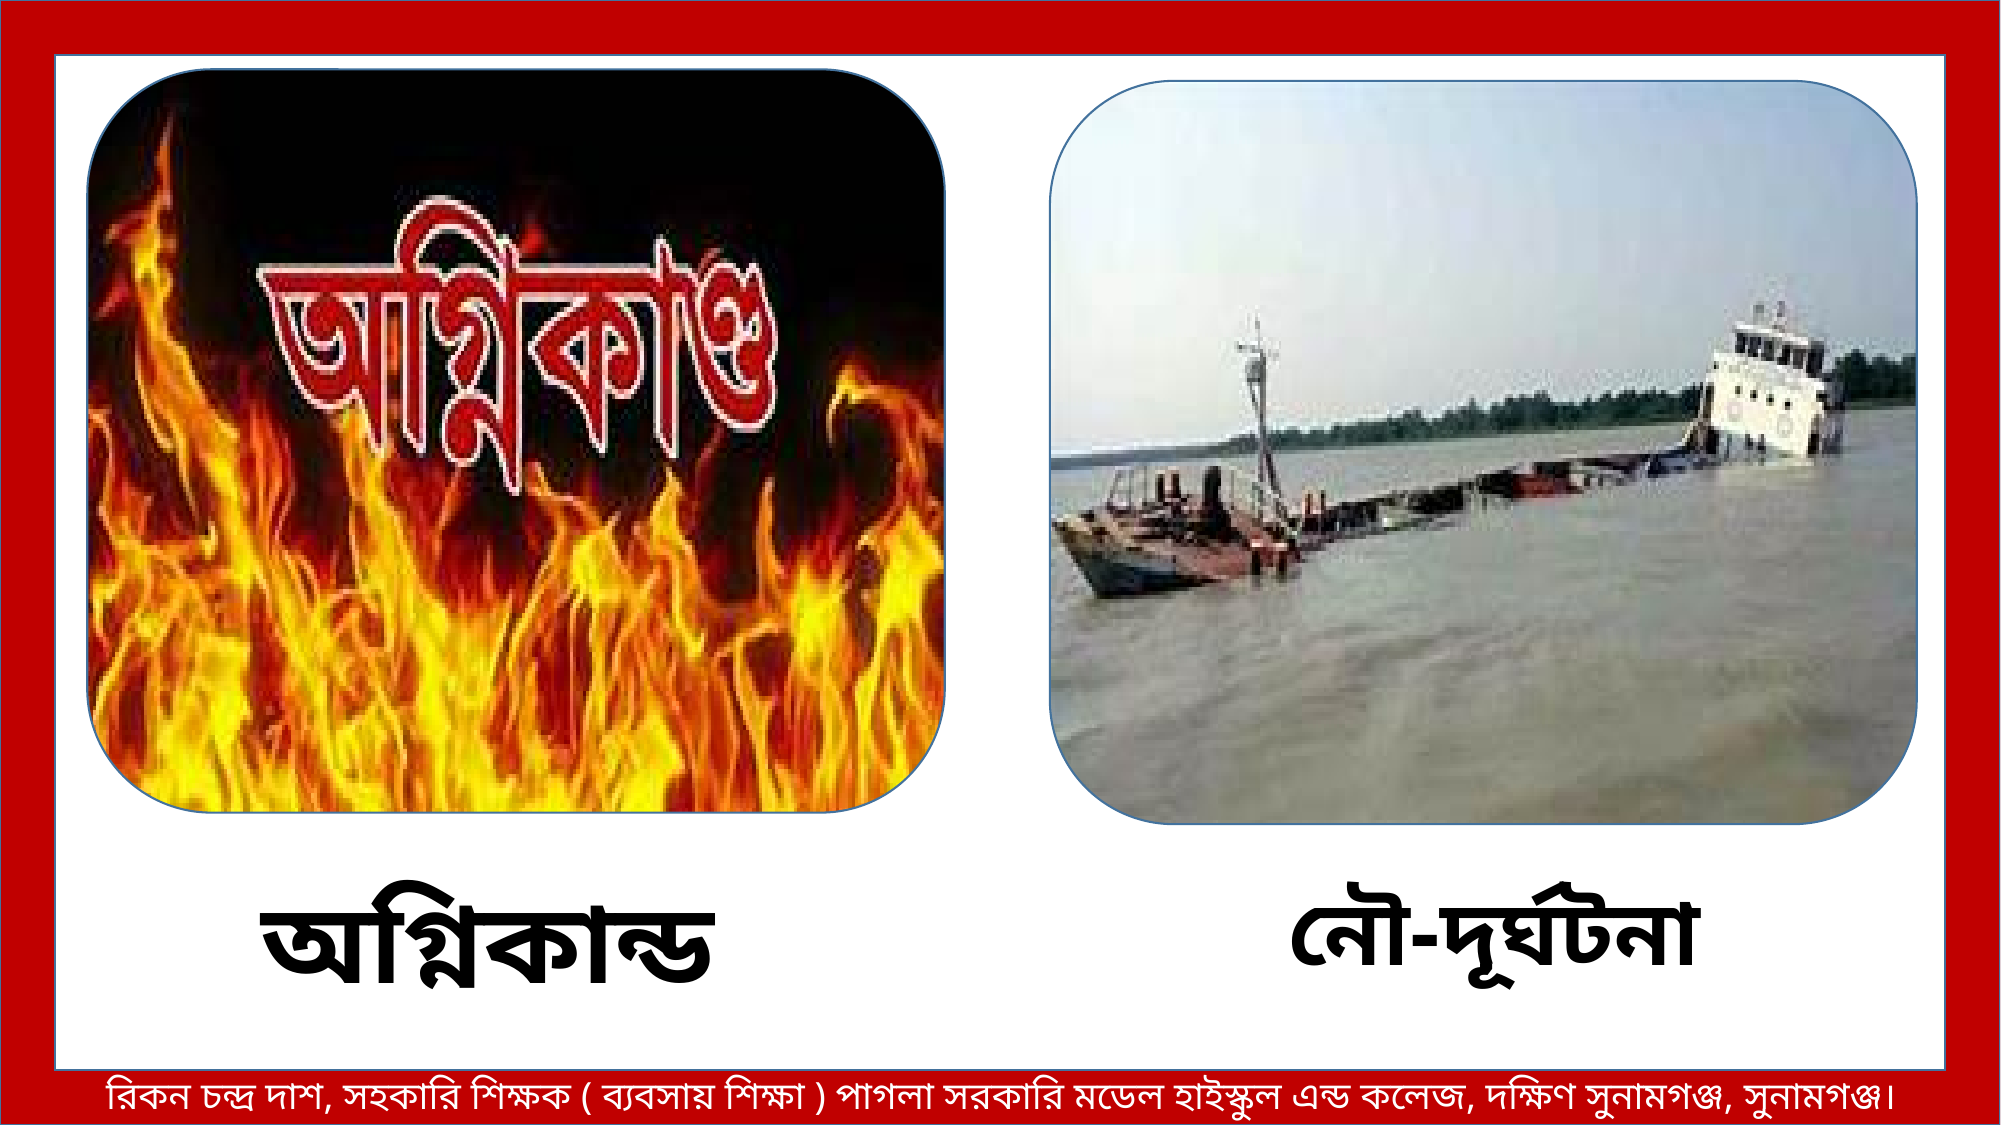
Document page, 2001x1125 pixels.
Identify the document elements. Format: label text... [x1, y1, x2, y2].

text_box [86, 68, 946, 814]
text_box নৌ-দূর্ঘটনা [1088, 866, 1901, 992]
text_box অগ্নিকান্ড [118, 864, 858, 1014]
text_box [1048, 79, 1918, 826]
